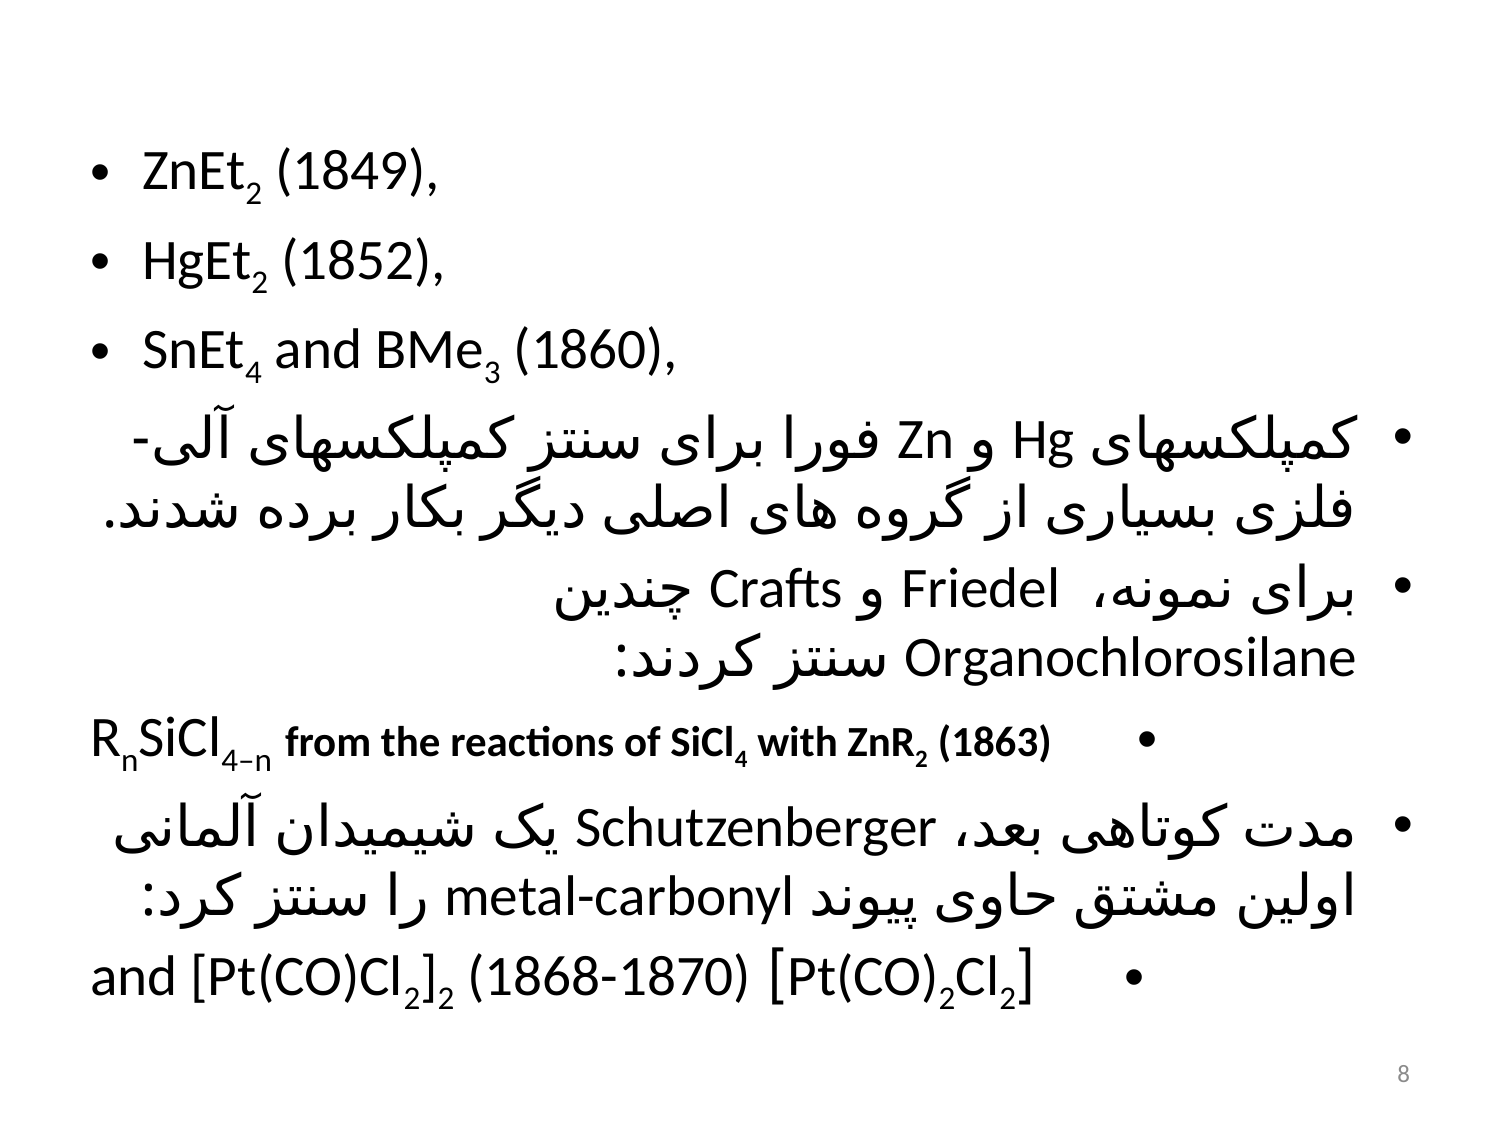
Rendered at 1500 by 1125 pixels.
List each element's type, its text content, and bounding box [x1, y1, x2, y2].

list ZnEt2 (1849), HgEt2 (1852), SnEt4 and BMe3 (1860), کمپلکسهای Hg و Zn فورا برای سنتز کمپلکسهای آلی-فلزی بسیاری از گروه های اصلی دیگر بکار برده شدند. برای نمونه، Friedel و Crafts چندین Organochlorosilane سنتز کردند: RnSiCl4–n from the reactions of SiCl4 with ZnR2 (1863) مدت کوتاهی بعد، Schutzenberger یک شیمیدان آلمانی اولین مشتق حاوی پیوند metal-carbonyl را سنتز کرد: [Pt(CO)2Cl2] and [Pt(CO)Cl2]2 (1868-1870) [75, 125, 1425, 1025]
slide_number 8 [1074, 1042, 1425, 1103]
